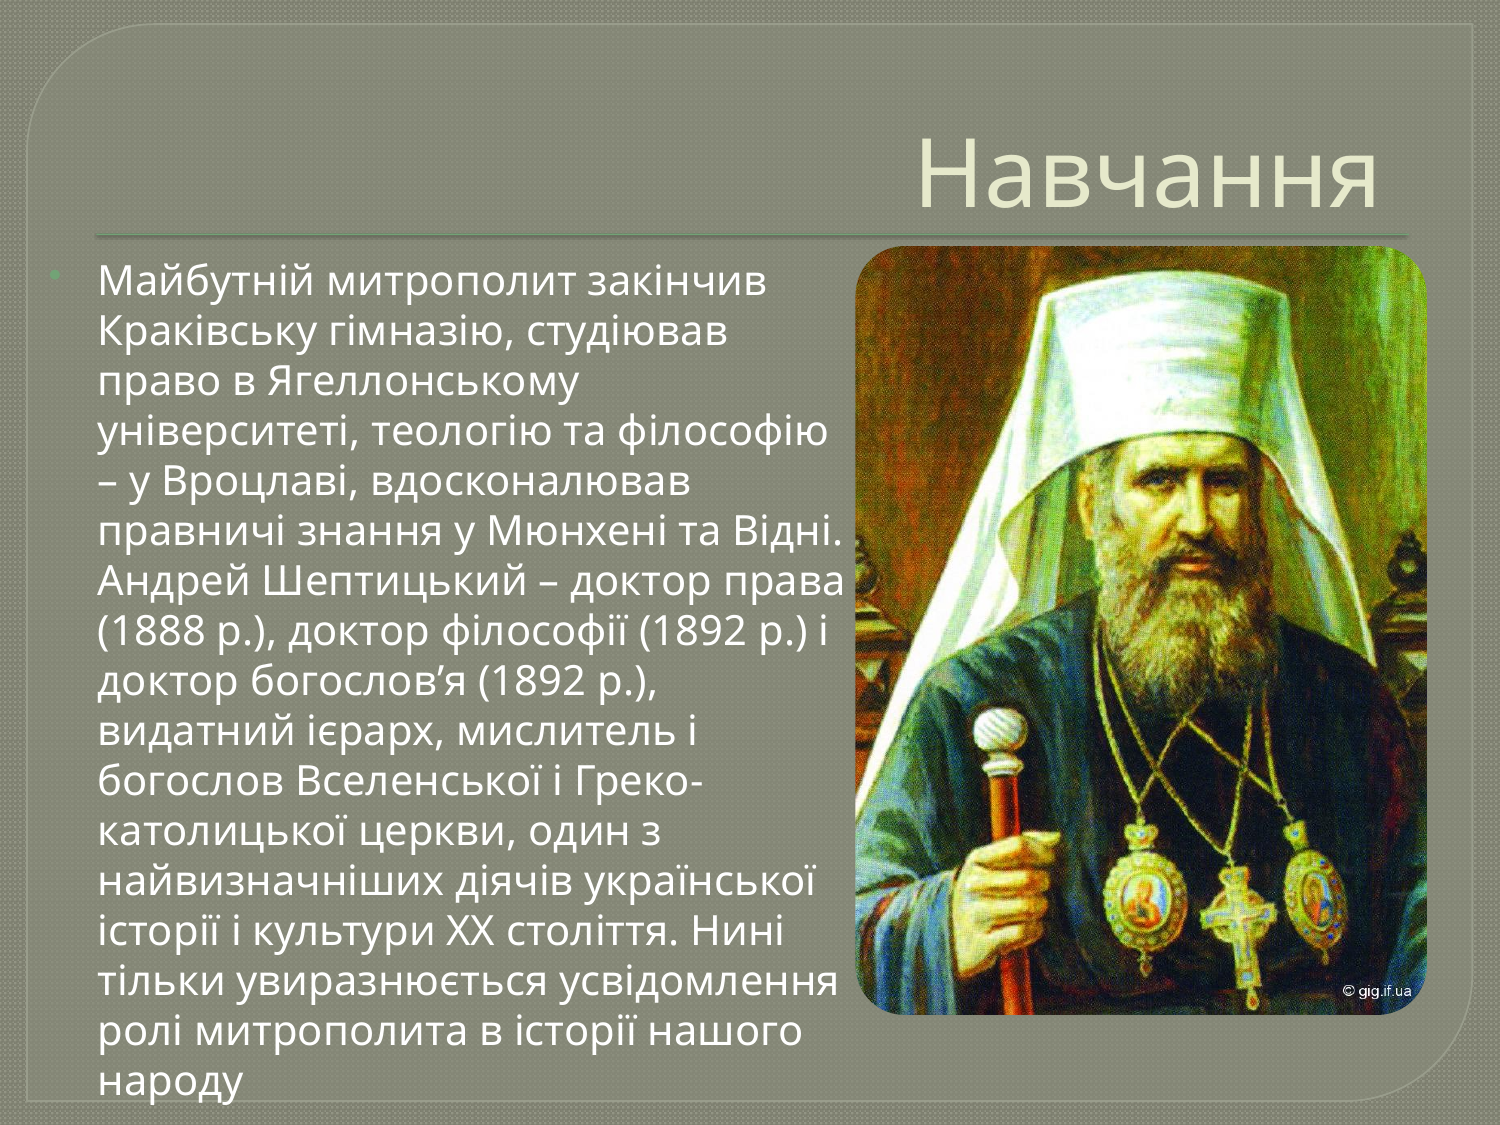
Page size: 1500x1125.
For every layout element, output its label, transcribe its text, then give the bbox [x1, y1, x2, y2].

title Навчання [46, 46, 1397, 235]
picture [855, 245, 1428, 1016]
list Майбутній митрополит закінчив Краківську гімназію, студіював право в Ягеллонському університеті, теологію та філософію – у Вроцлаві, вдосконалював правничі знання у Мюнхені та Відні. Андрей Шептицький – доктор права (1888 р.), доктор філософії (1892 р.) і доктор богослов’я (1892 р.), видатний ієрарх, мислитель і богослов Вселенської і Греко-католицької церкви, один з найвизначніших діячів української історії і культури ХХ століття. Нині тільки увиразнюється усвідомлення ролі митрополита в історії нашого народу [35, 246, 855, 973]
